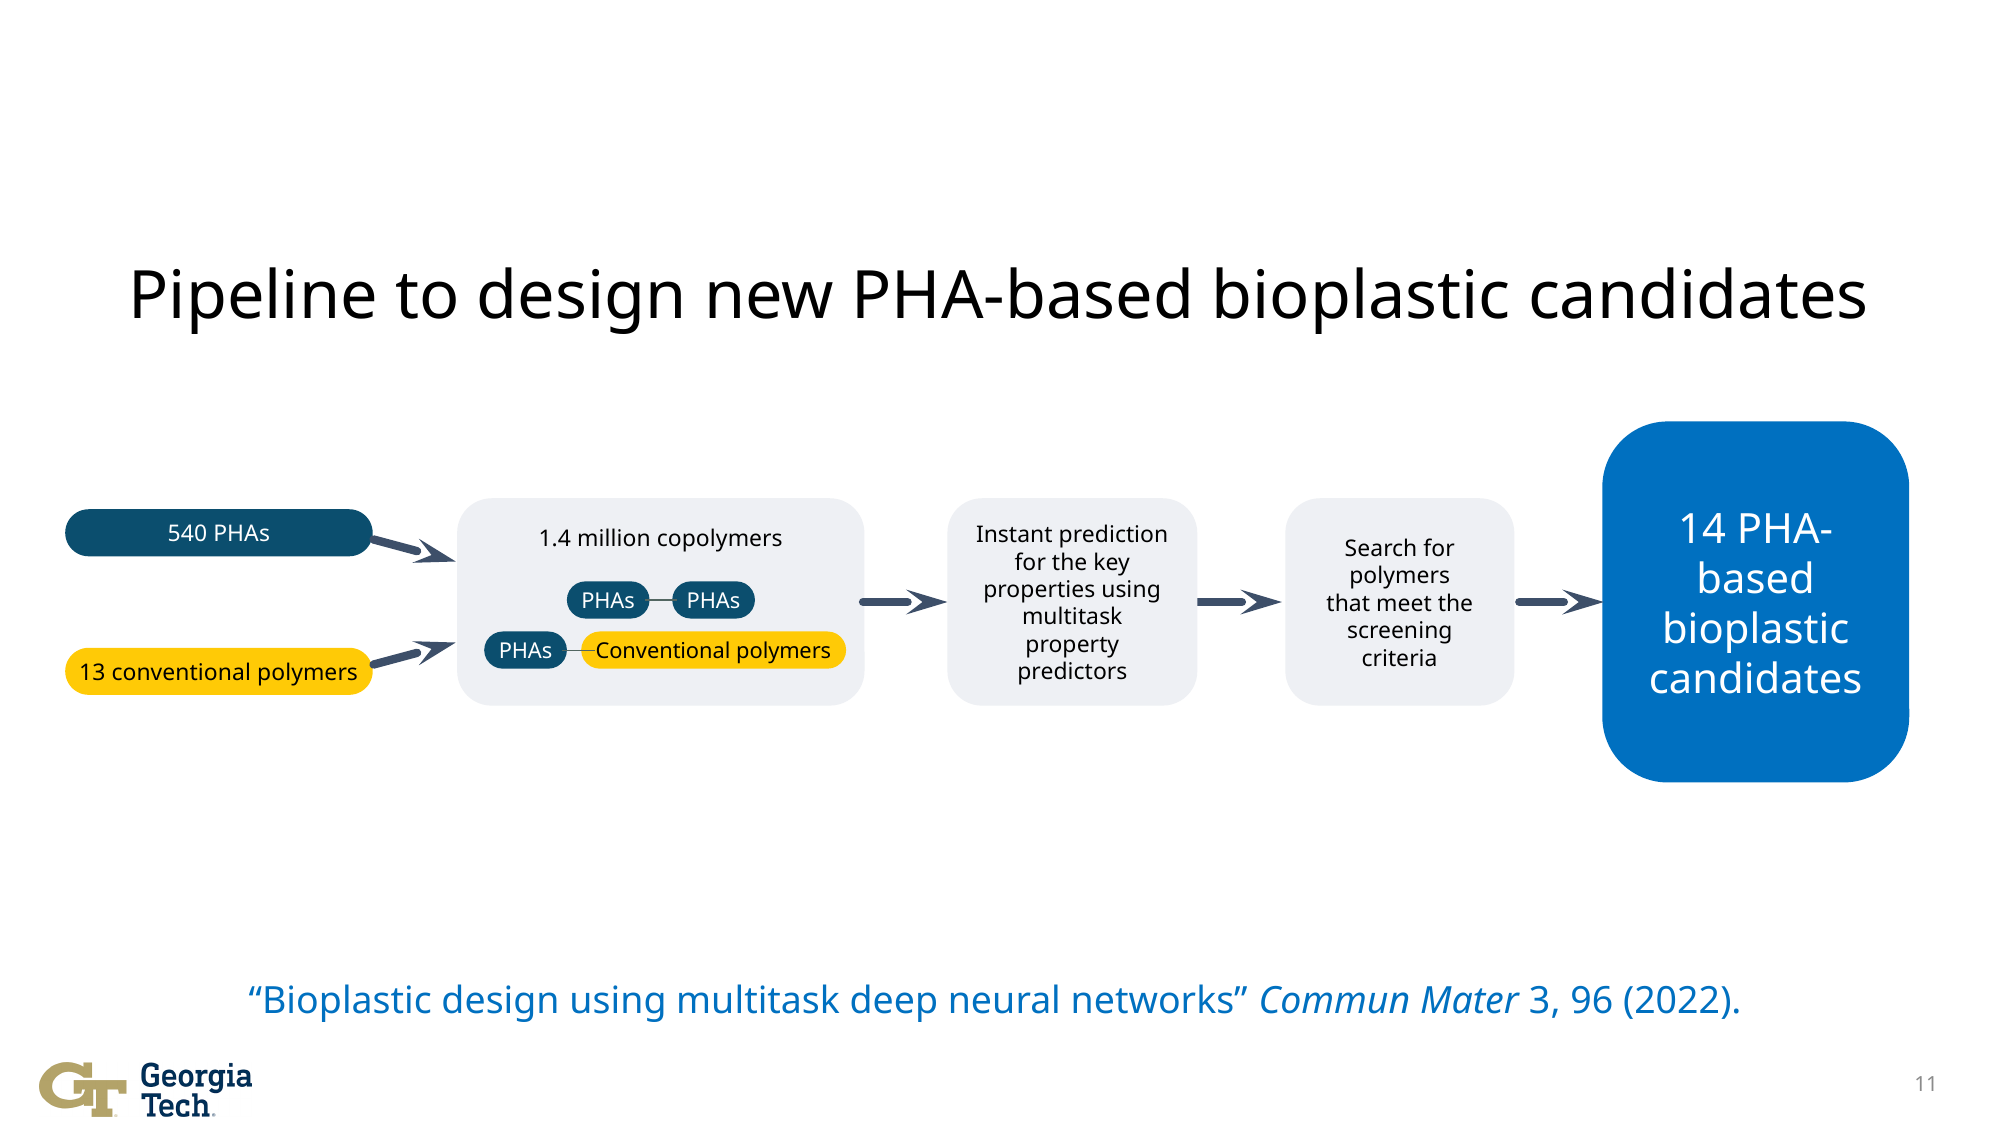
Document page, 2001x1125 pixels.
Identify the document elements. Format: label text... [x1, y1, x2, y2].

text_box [65, 509, 373, 695]
text_box Search for polymers that meet the screening criteria [1284, 497, 1516, 707]
text_box Pipeline to design new PHA-based bioplastic candidates [128, 252, 1872, 333]
slide_number 11 [1891, 1067, 1961, 1102]
text_box 14 PHA-based bioplastic candidates [1601, 420, 1911, 784]
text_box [457, 498, 865, 706]
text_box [371, 550, 458, 654]
picture [39, 1062, 252, 1117]
text_box “Bioplastic design using multitask deep neural networks” Commun Mater 3, 96 (2022). [233, 968, 1767, 1029]
text_box Instant prediction for the key properties using multitask property predictors [946, 497, 1199, 707]
